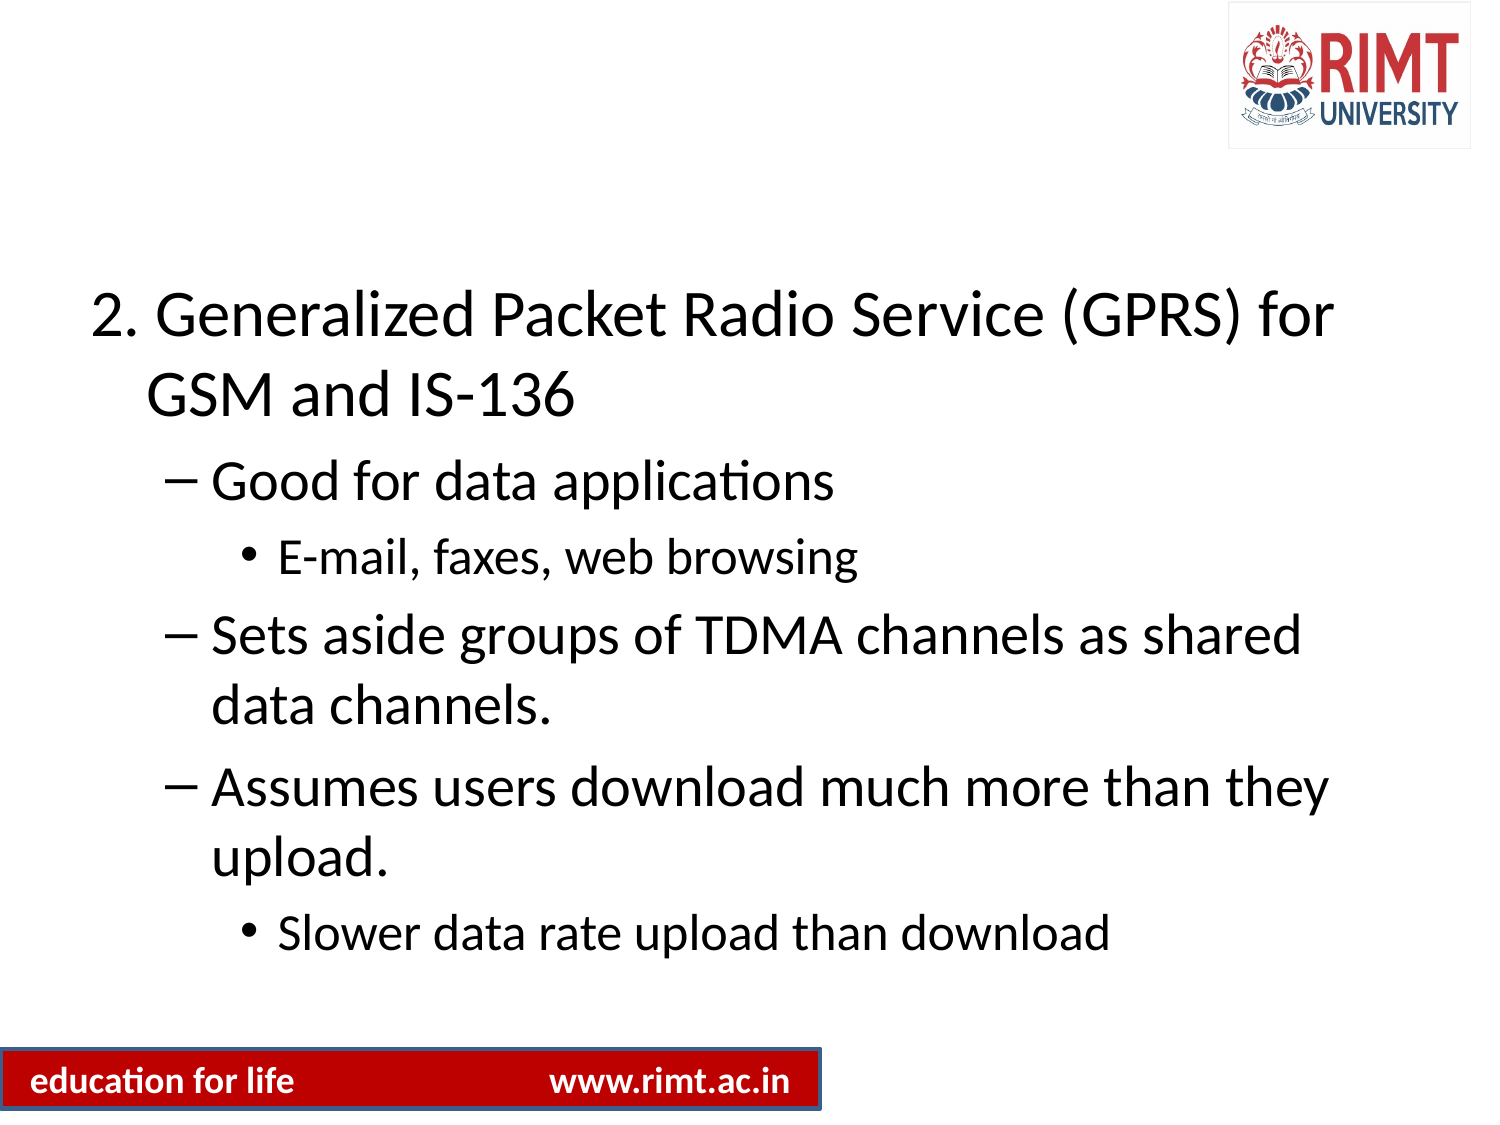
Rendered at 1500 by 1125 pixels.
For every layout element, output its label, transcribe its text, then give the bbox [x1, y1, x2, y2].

picture [1227, 1, 1471, 149]
list 2. Generalized Packet Radio Service (GPRS) for GSM and IS-136 Good for data applications E-mail, faxes, web browsing Sets aside groups of TDMA channels as shared data channels. Assumes users download much more than they upload. Slower data rate upload than download [75, 262, 1425, 1005]
text_box education for life www.rimt.ac.in [0, 1047, 822, 1111]
